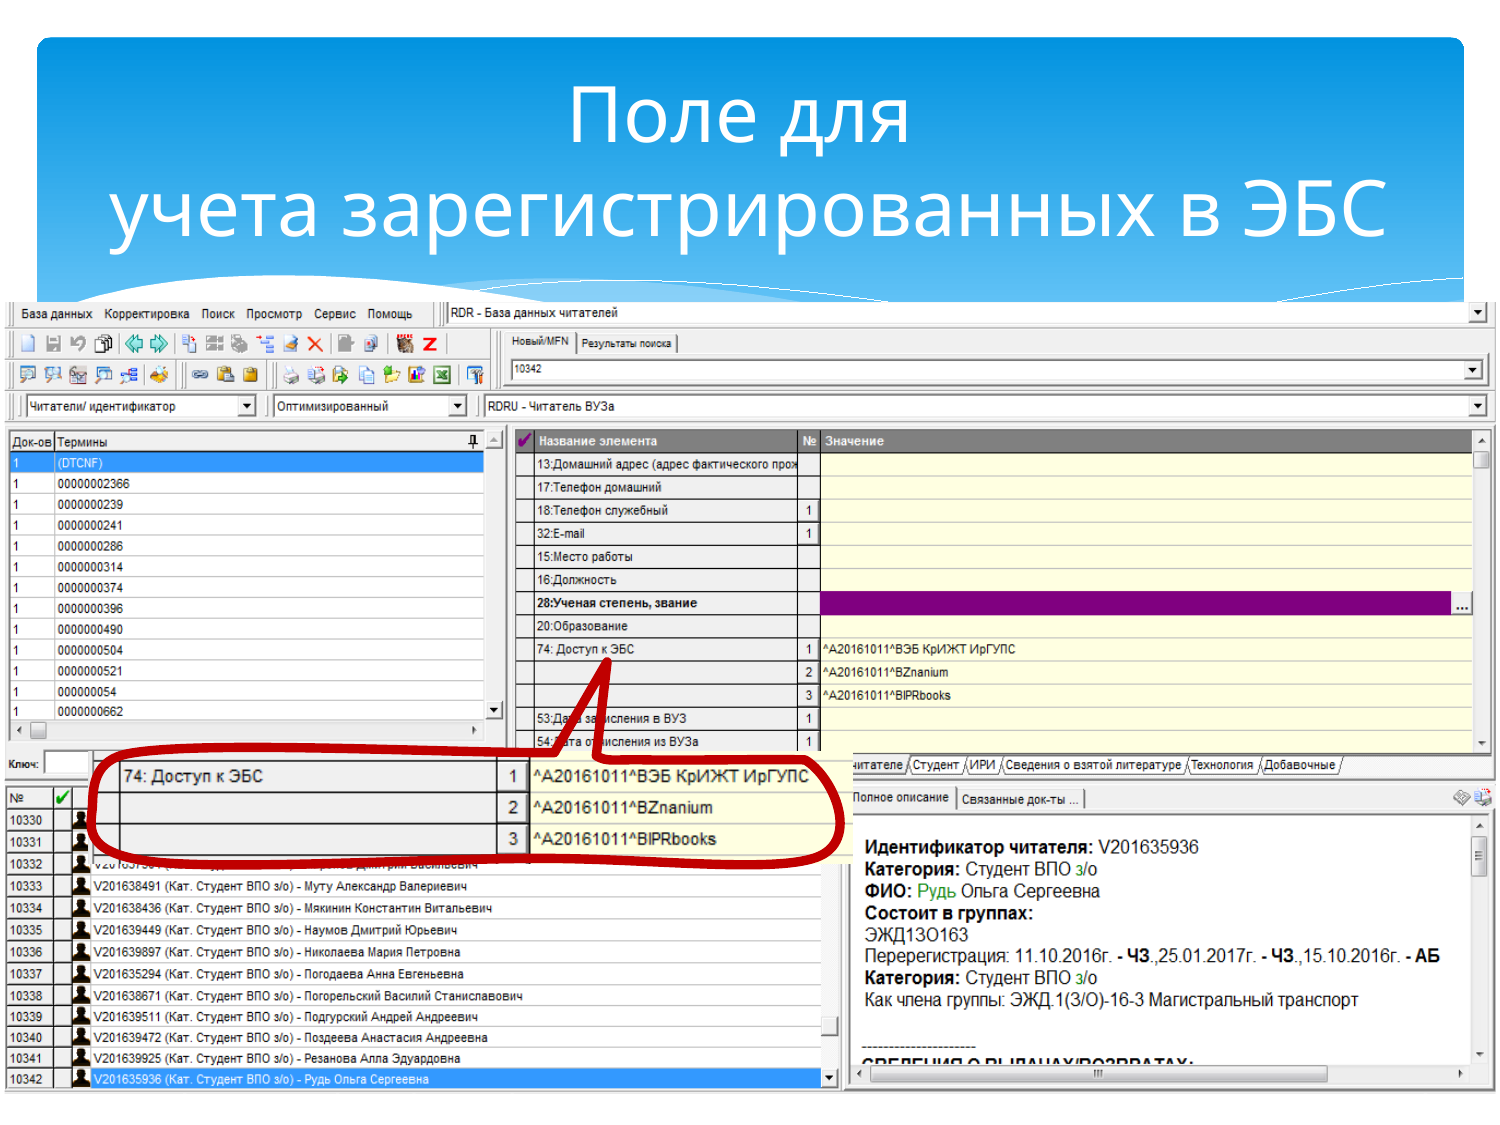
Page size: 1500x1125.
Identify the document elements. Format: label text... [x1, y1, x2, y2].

picture [4, 302, 1496, 1095]
title Поле для учета зарегистрированных в ЭБС [75, 55, 1425, 261]
